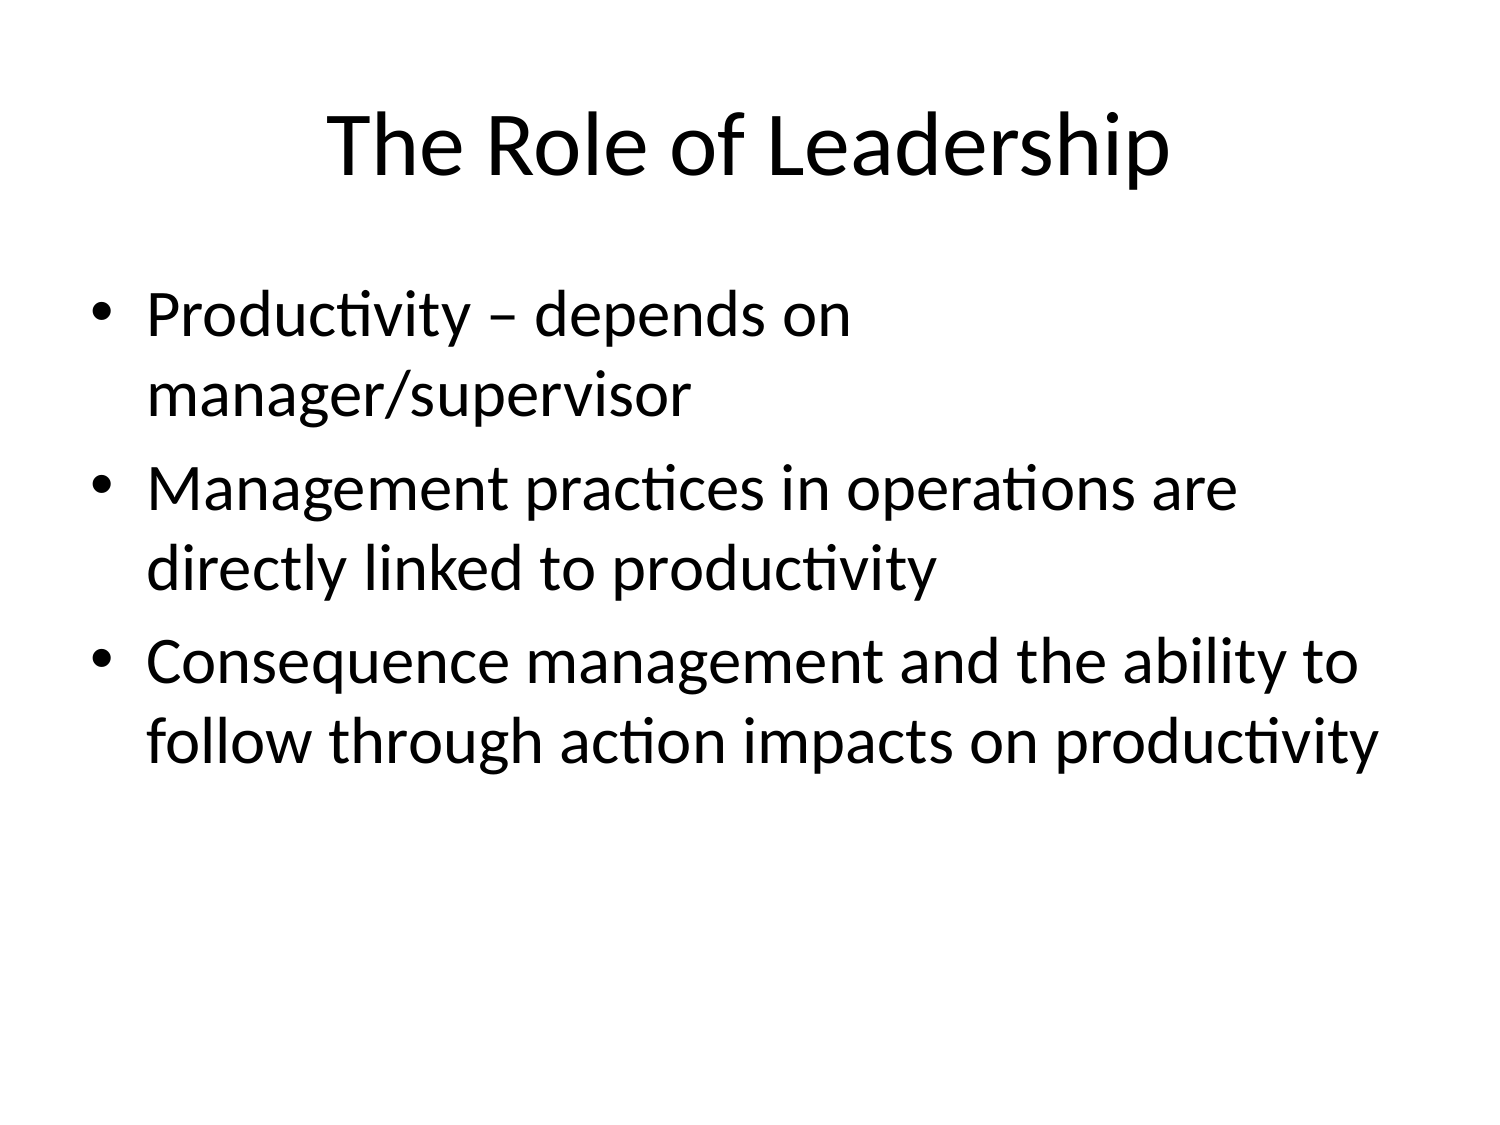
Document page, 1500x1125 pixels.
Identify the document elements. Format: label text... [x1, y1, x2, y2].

title The Role of Leadership [75, 45, 1425, 233]
list Productivity – depends on manager/supervisor Management practices in operations are directly linked to productivity Consequence management and the ability to follow through action impacts on productivity [75, 262, 1425, 1005]
